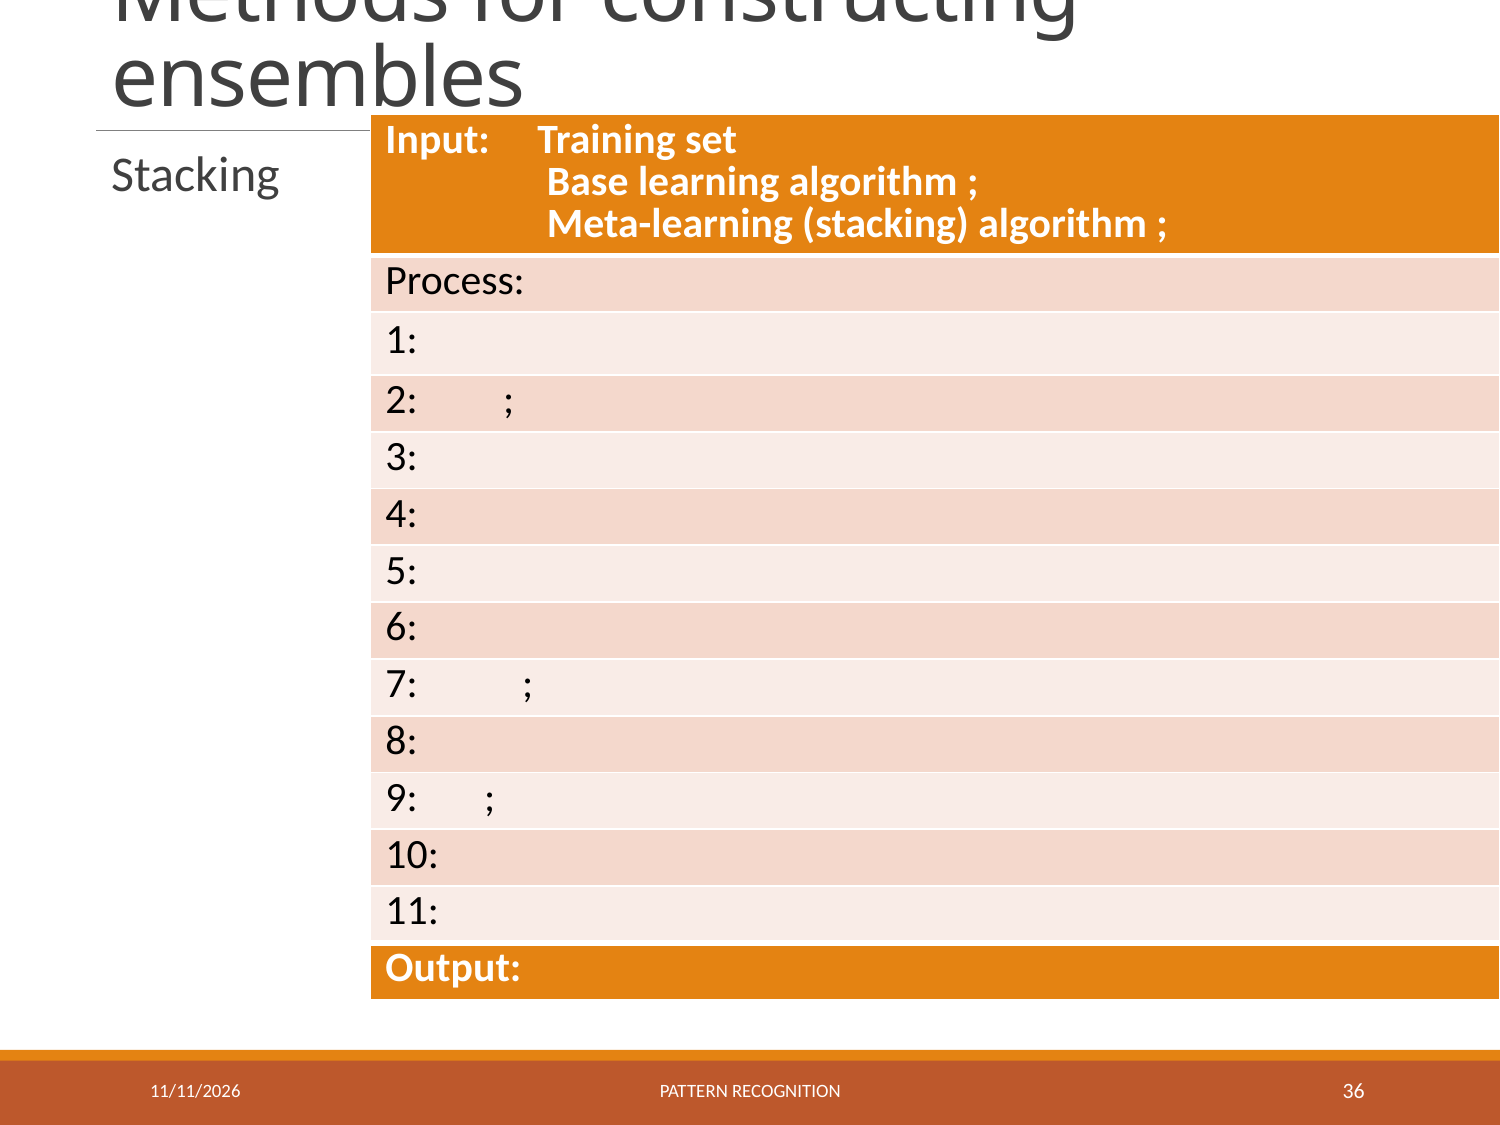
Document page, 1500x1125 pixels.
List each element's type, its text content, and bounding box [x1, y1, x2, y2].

slide_number 36 [1218, 1059, 1380, 1120]
footer Pattern recognition [453, 1059, 1047, 1120]
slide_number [135, 1059, 440, 1120]
title Methods for constructing ensembles [96, 19, 1413, 131]
list Stacking [96, 140, 1413, 1034]
